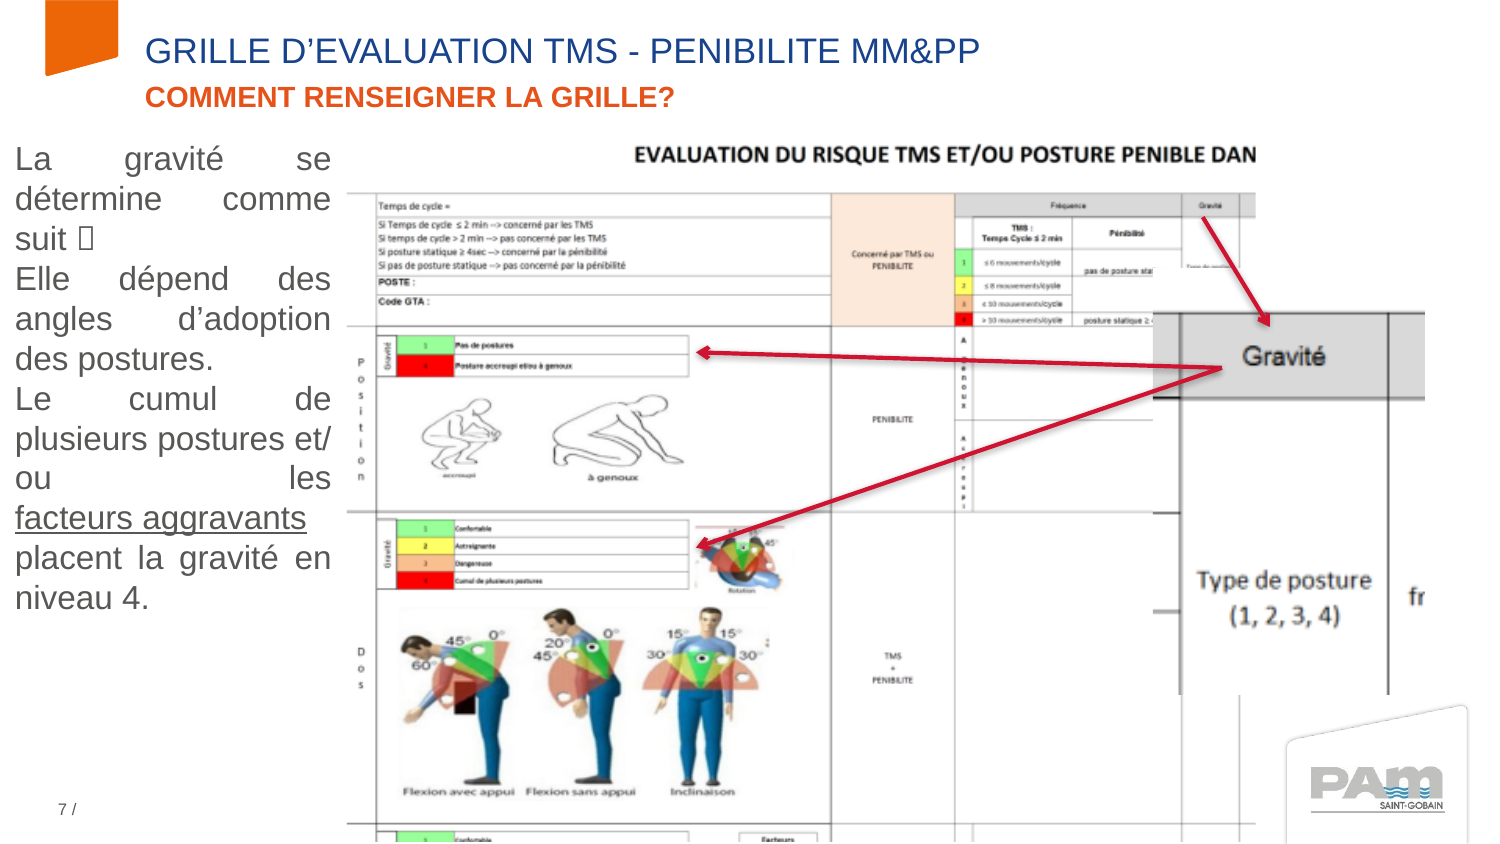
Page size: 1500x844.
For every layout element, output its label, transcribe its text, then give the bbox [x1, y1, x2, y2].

title Grille d’EVALUATION TMS - PENIBILITE MM&PP [129, 27, 1471, 71]
list Comment renseigner la grille? [129, 75, 1471, 128]
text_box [1202, 216, 1270, 328]
picture [1280, 699, 1473, 844]
picture [44, 0, 119, 77]
text_box La gravité se détermine comme suit  Elle dépend des angles d’adoption des postures. Le cumul de plusieurs postures et/ ou les facteurs aggravants placent la gravité en niveau 4. [0, 129, 341, 624]
slide_number 7 / [0, 798, 83, 819]
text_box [695, 352, 1223, 367]
picture [346, 113, 1426, 842]
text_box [695, 367, 1223, 548]
